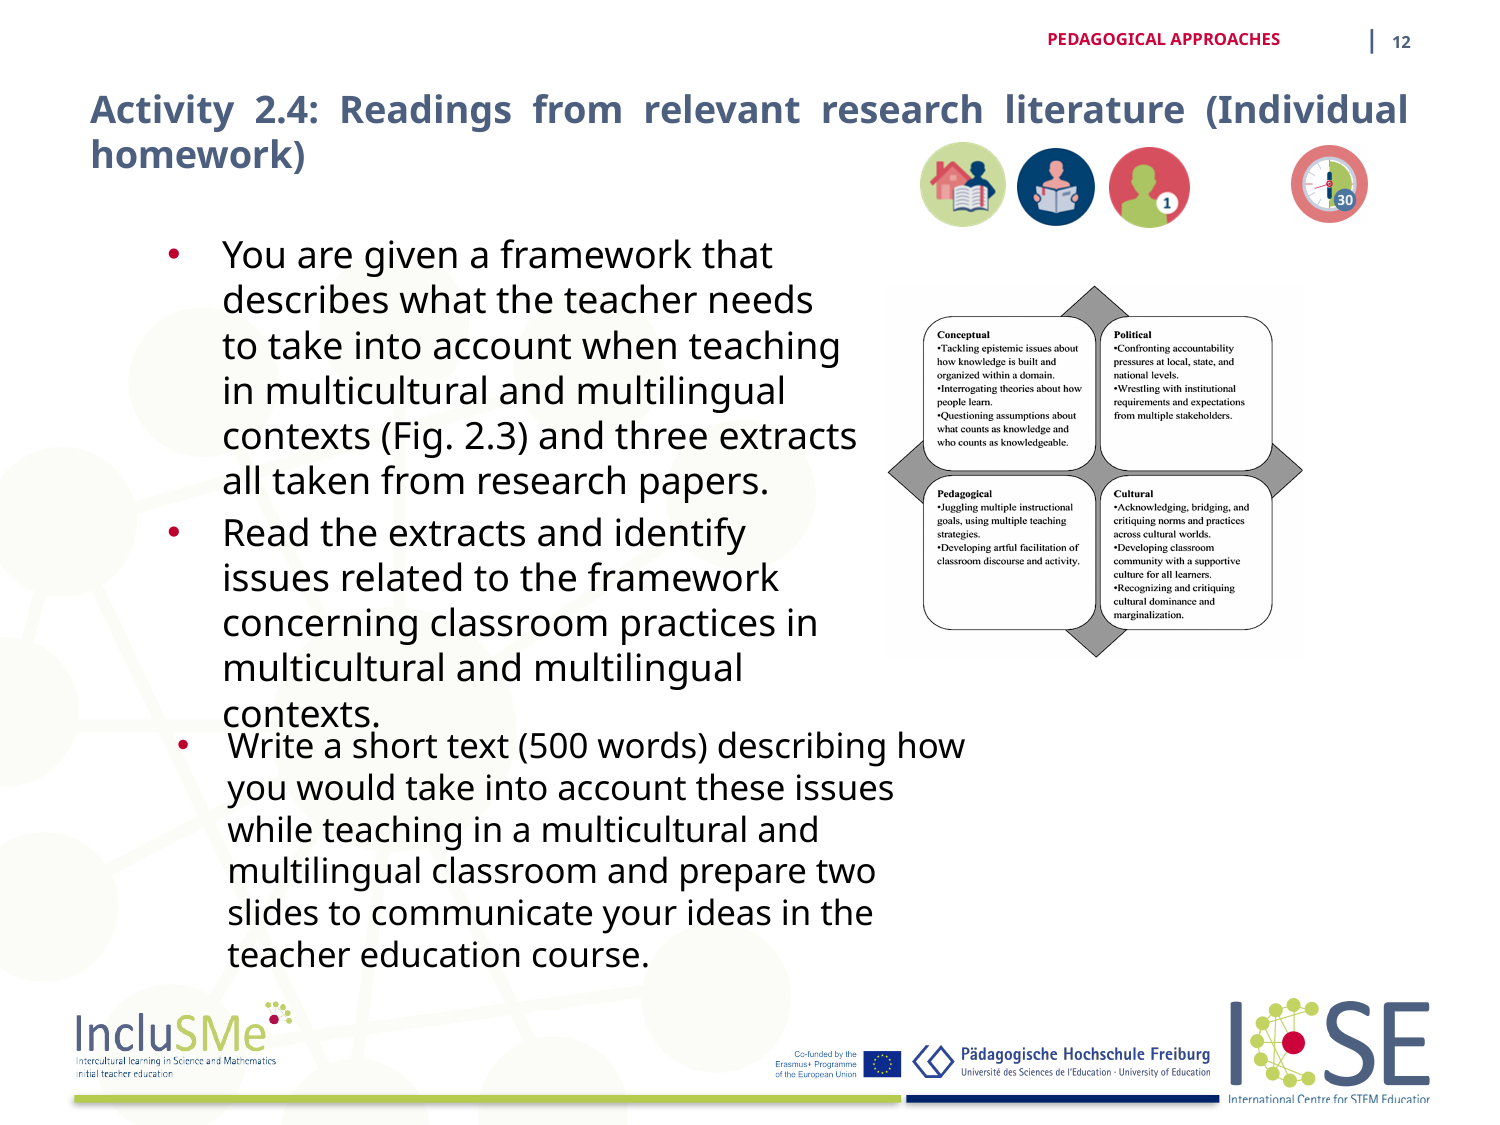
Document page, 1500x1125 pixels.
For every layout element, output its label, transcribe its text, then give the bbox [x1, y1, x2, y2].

picture [1290, 145, 1369, 223]
picture [886, 283, 1303, 659]
picture [74, 1000, 293, 1084]
picture [773, 1049, 902, 1080]
picture [912, 1045, 1210, 1078]
picture [919, 142, 1006, 227]
list You are given a framework that describes what the teacher needs to take into account when teaching in multicultural and multilingual contexts (Fig. 2.3) and three extracts all taken from research papers. Read the extracts and identify issues related to the framework concerning classroom practices in multicultural and multilingual contexts. [152, 223, 876, 754]
picture [1017, 148, 1095, 227]
slide_number | 12 [1382, 9, 1427, 69]
picture [1108, 147, 1190, 229]
footer PEDAGOGICAL APPROACHES [946, 9, 1382, 69]
text_box Write a short text (500 words) describing how you would take into account these issues while teaching in a multicultural and multilingual classroom and prepare two slides to communicate your ideas in the teacher education course. [162, 716, 986, 988]
title Activity 2.4: Readings from relevant research literature (Individual homework) [75, 78, 1425, 185]
